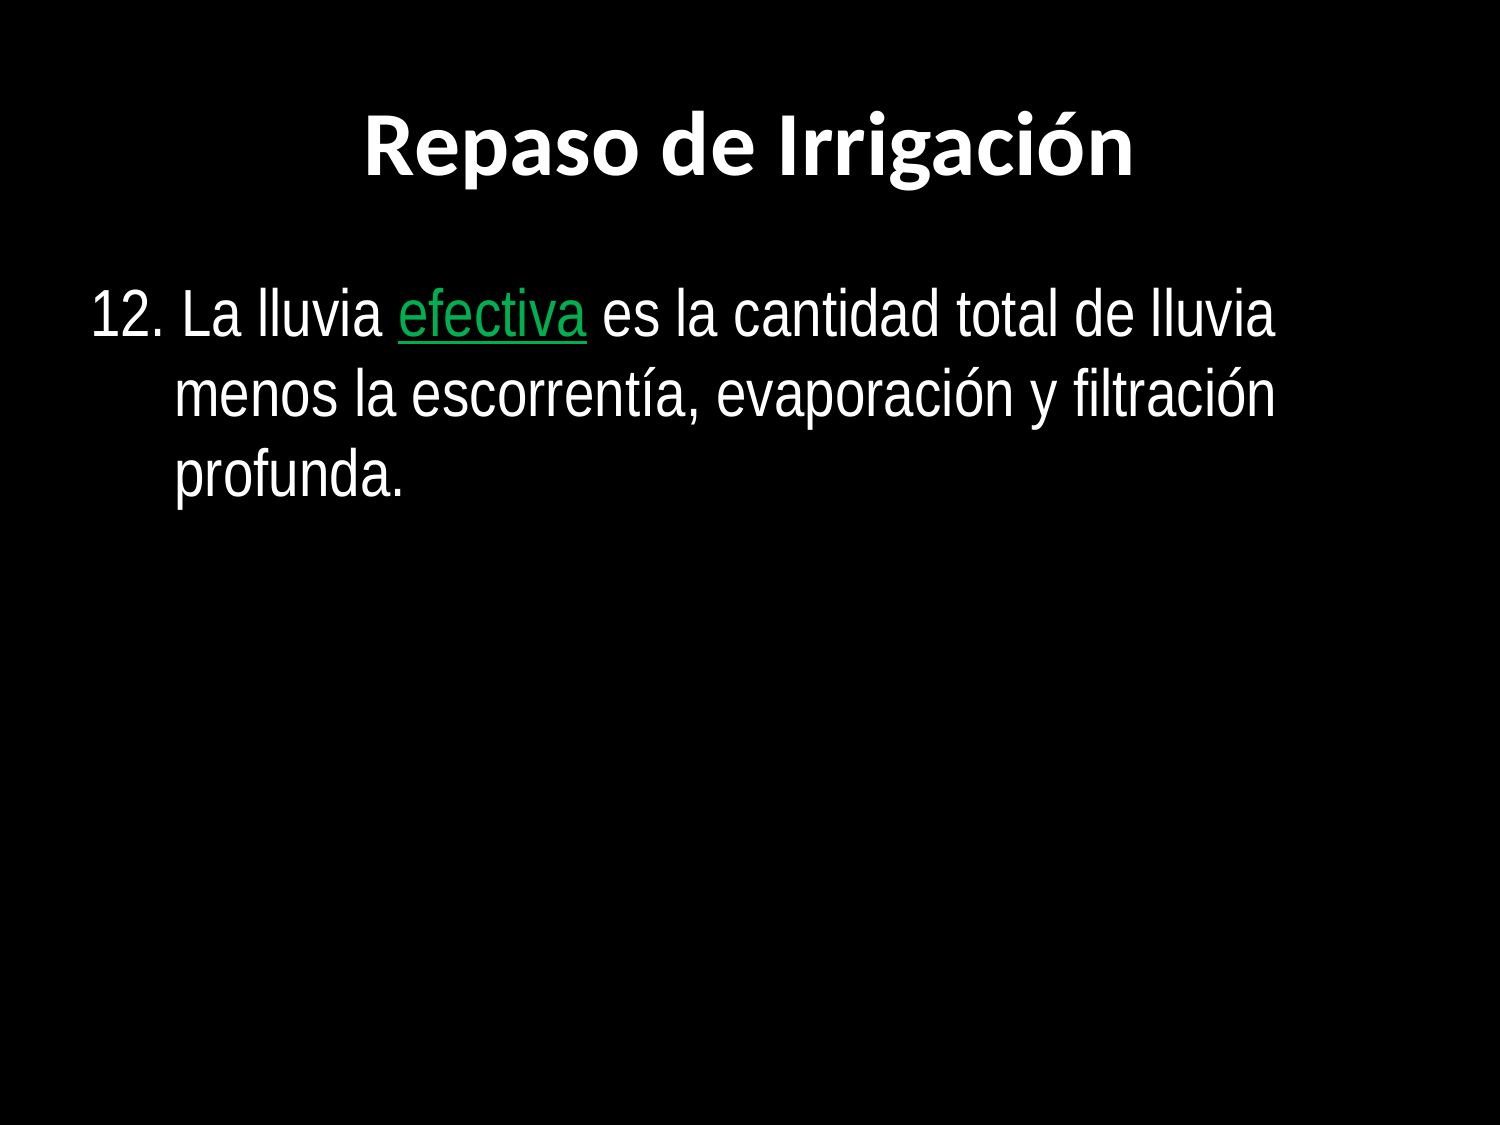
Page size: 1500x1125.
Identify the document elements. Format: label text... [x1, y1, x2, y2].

list 12. La lluvia efectiva es la cantidad total de lluvia menos la escorrentía, evaporación y filtración profunda. [75, 262, 1425, 1005]
title Repaso de Irrigación [75, 45, 1425, 233]
